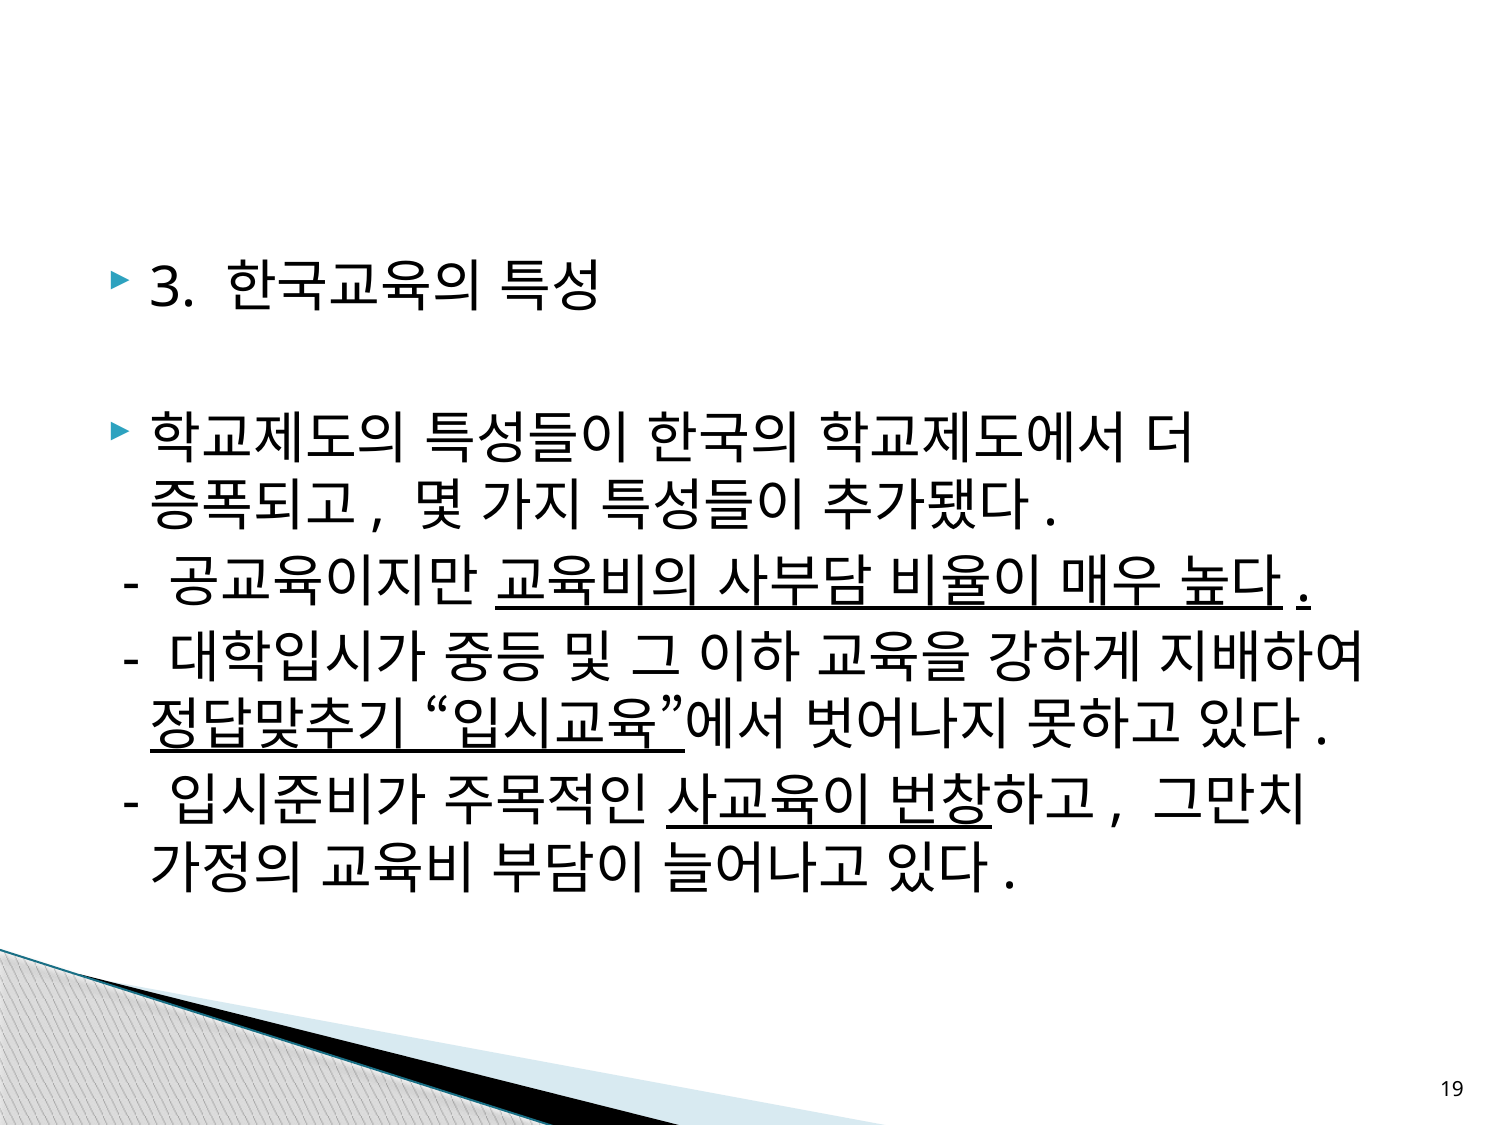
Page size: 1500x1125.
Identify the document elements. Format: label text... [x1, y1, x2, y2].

list 3. 한국교육의 특성 학교제도의 특성들이 한국의 학교제도에서 더 증폭되고, 몇 가지 특성들이 추가됐다. - 공교육이지만 교육비의 사부담 비율이 매우 높다. - 대학입시가 중등 및 그 이하 교육을 강하게 지배하여 정답맞추기 “입시교육”에서 벗어나지 못하고 있다. - 입시준비가 주목적인 사교육이 번창하고, 그만치 가정의 교육비 부담이 늘어나고 있다. [75, 243, 1425, 986]
slide_number 19 [1418, 1051, 1479, 1112]
